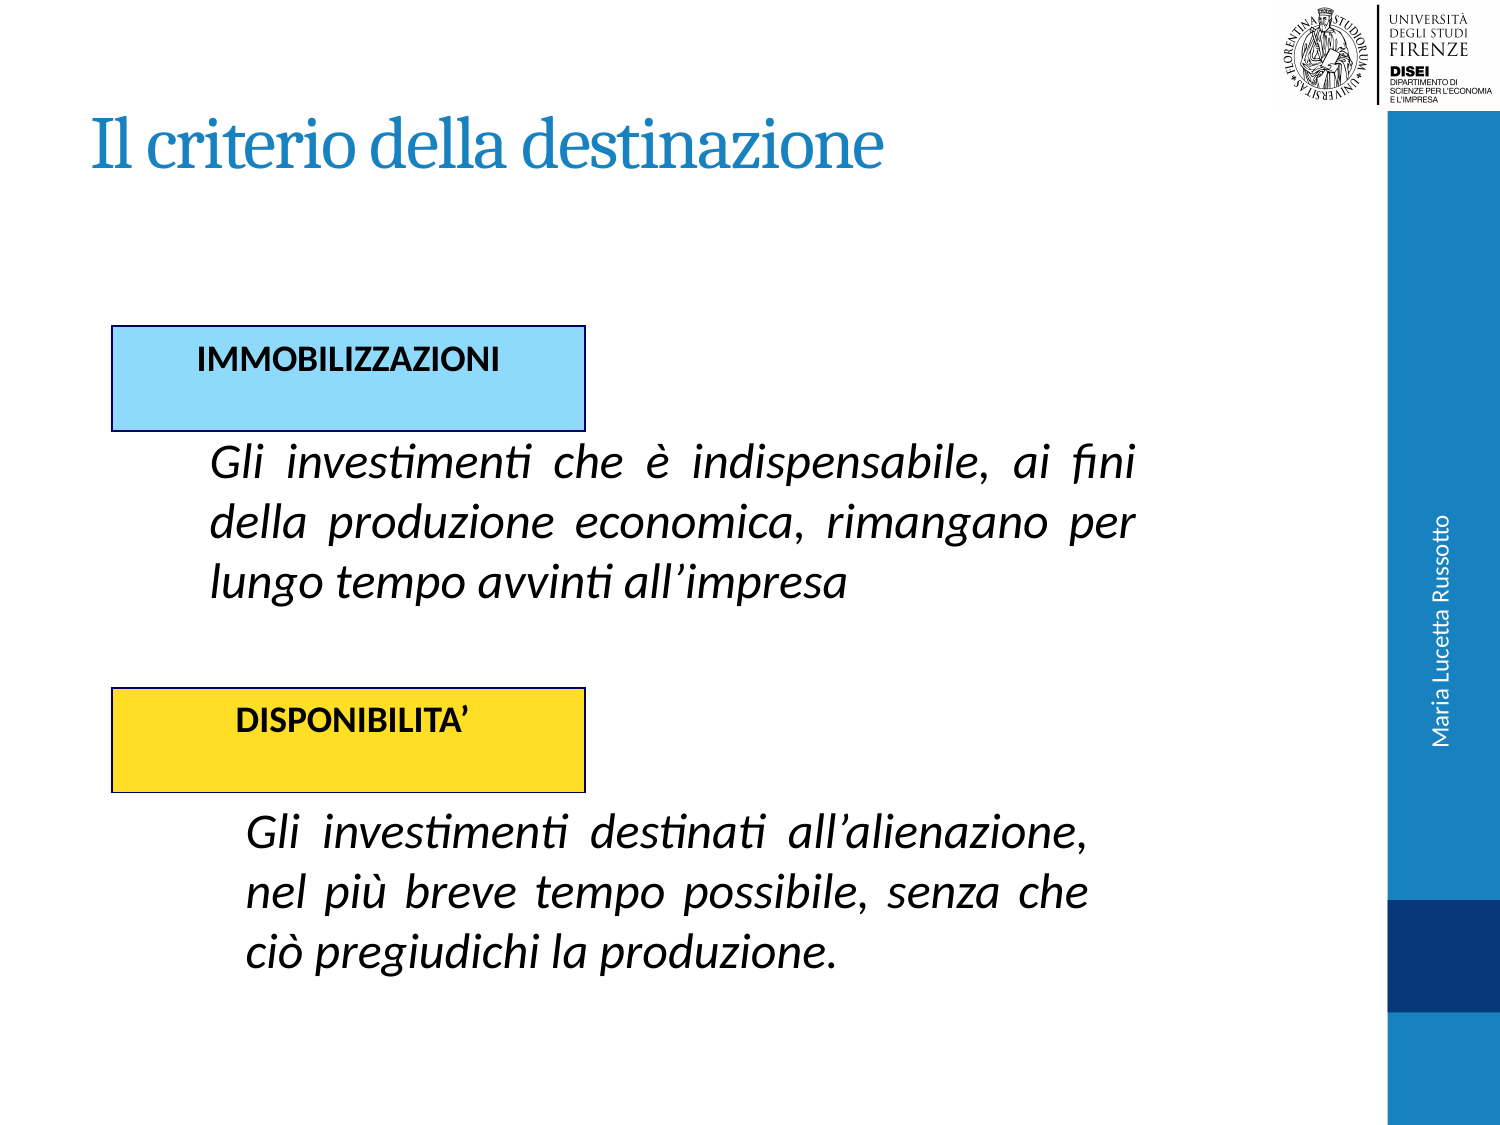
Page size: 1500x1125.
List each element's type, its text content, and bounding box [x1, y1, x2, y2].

picture [1277, 1, 1500, 111]
footer Maria Lucetta Russotto [1408, 500, 1469, 889]
text_box Gli investimenti che è indispensabile, ai fini della produzione economica, rimangano per lungo tempo avvinti all’impresa [194, 361, 1152, 617]
text_box DISPONIBILITA’ [112, 687, 586, 793]
text_box Gli investimenti destinati all’alienazione, nel più breve tempo possibile, senza che ciò pregiudichi la produzione. [230, 731, 1105, 986]
title Il criterio della destinazione [75, 45, 1325, 233]
text_box IMMOBILIZZAZIONI [112, 326, 586, 431]
